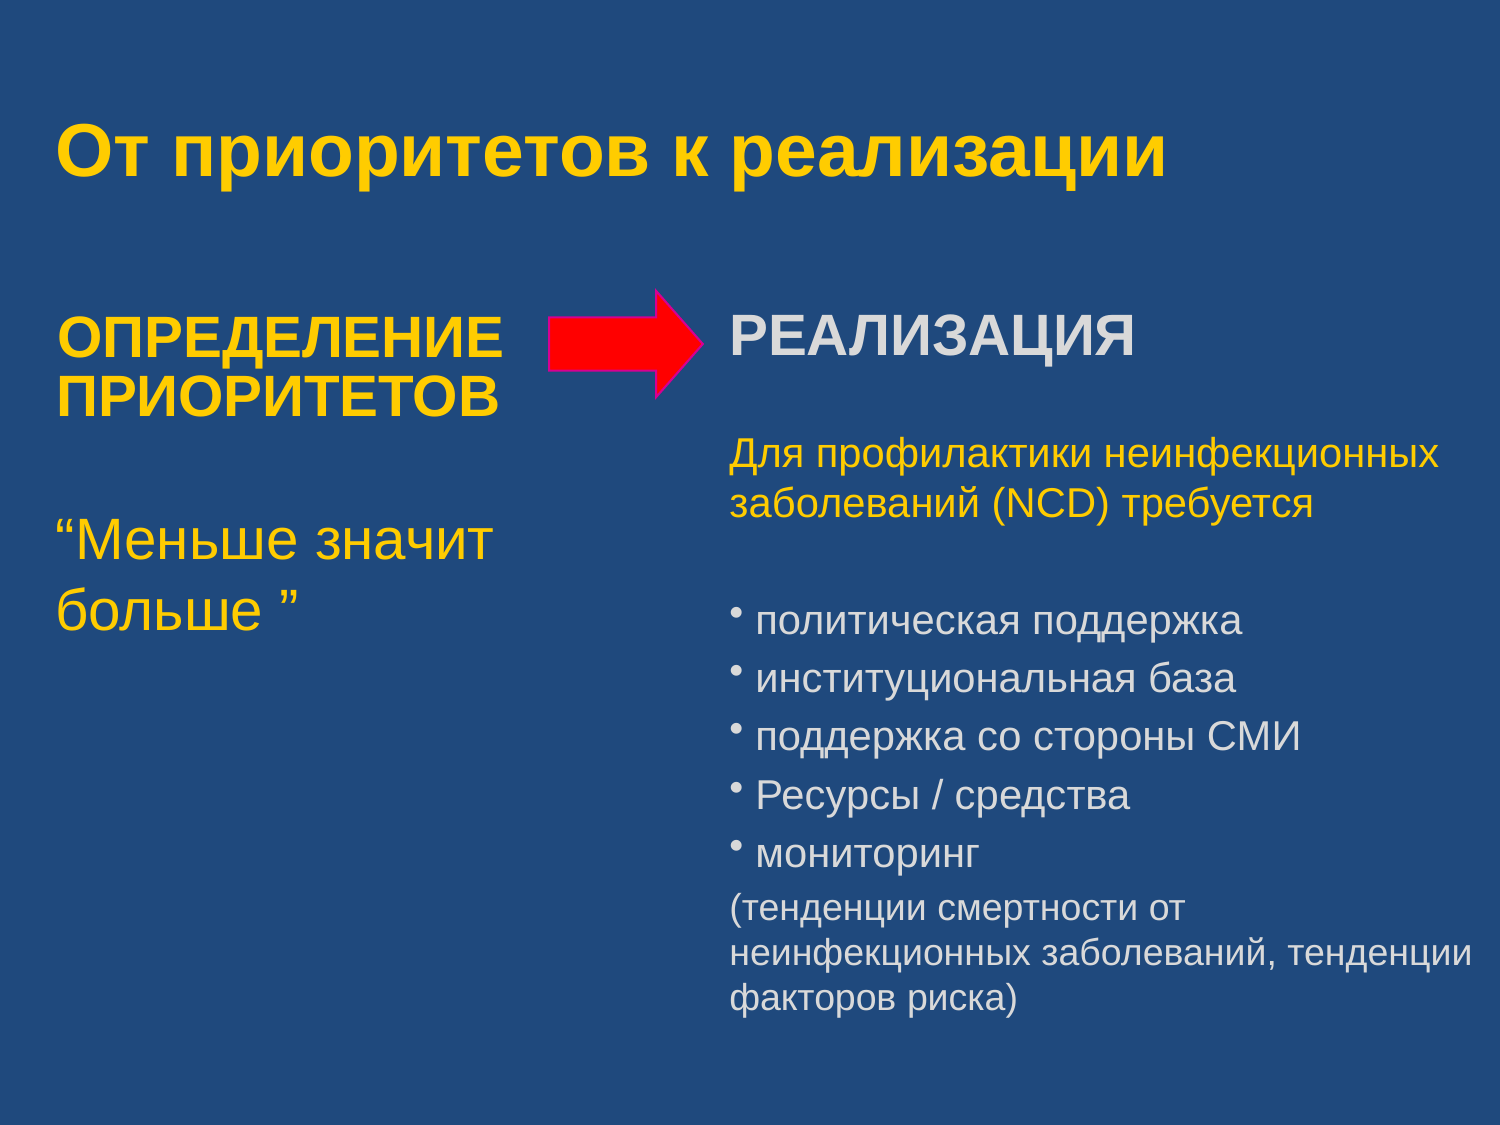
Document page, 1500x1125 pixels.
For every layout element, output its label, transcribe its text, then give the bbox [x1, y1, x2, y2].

text_box [550, 290, 703, 398]
text_box От приоритетов к реализации [41, 125, 1388, 195]
text_box ОПРЕДЕЛЕНИЕ ПРИОРИТЕТОВ “Меньше значит больше ” [41, 302, 550, 721]
text_box РЕАЛИЗАЦИЯ Для профилактики неинфекционных заболеваний (NCD) требуется политическая поддержка институциональная база поддержка со стороны СМИ Ресурсы / средства мониторинг (тенденции смертности от неинфекционных заболеваний, тенденции факторов риска) [714, 314, 1500, 1026]
